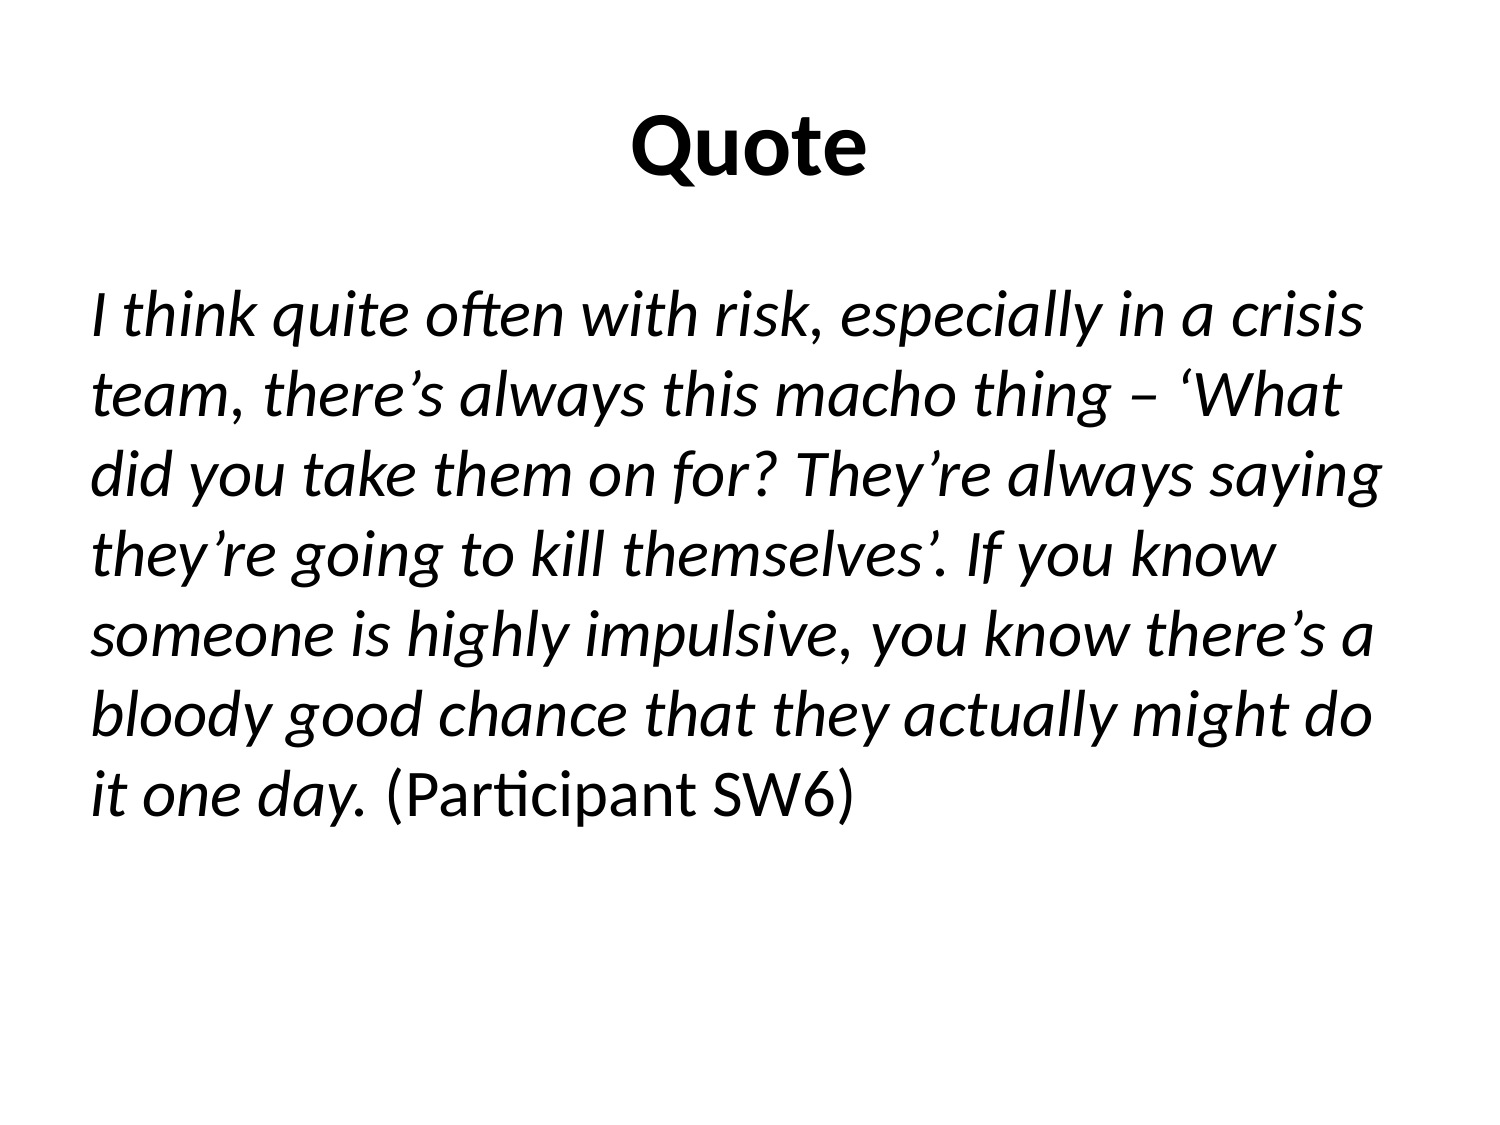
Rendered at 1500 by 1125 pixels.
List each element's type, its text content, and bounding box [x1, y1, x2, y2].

list I think quite often with risk, especially in a crisis team, there’s always this macho thing – ‘What did you take them on for? They’re always saying they’re going to kill themselves’. If you know someone is highly impulsive, you know there’s a bloody good chance that they actually might do it one day. (Participant SW6) [75, 262, 1425, 1005]
title Quote [75, 45, 1425, 233]
